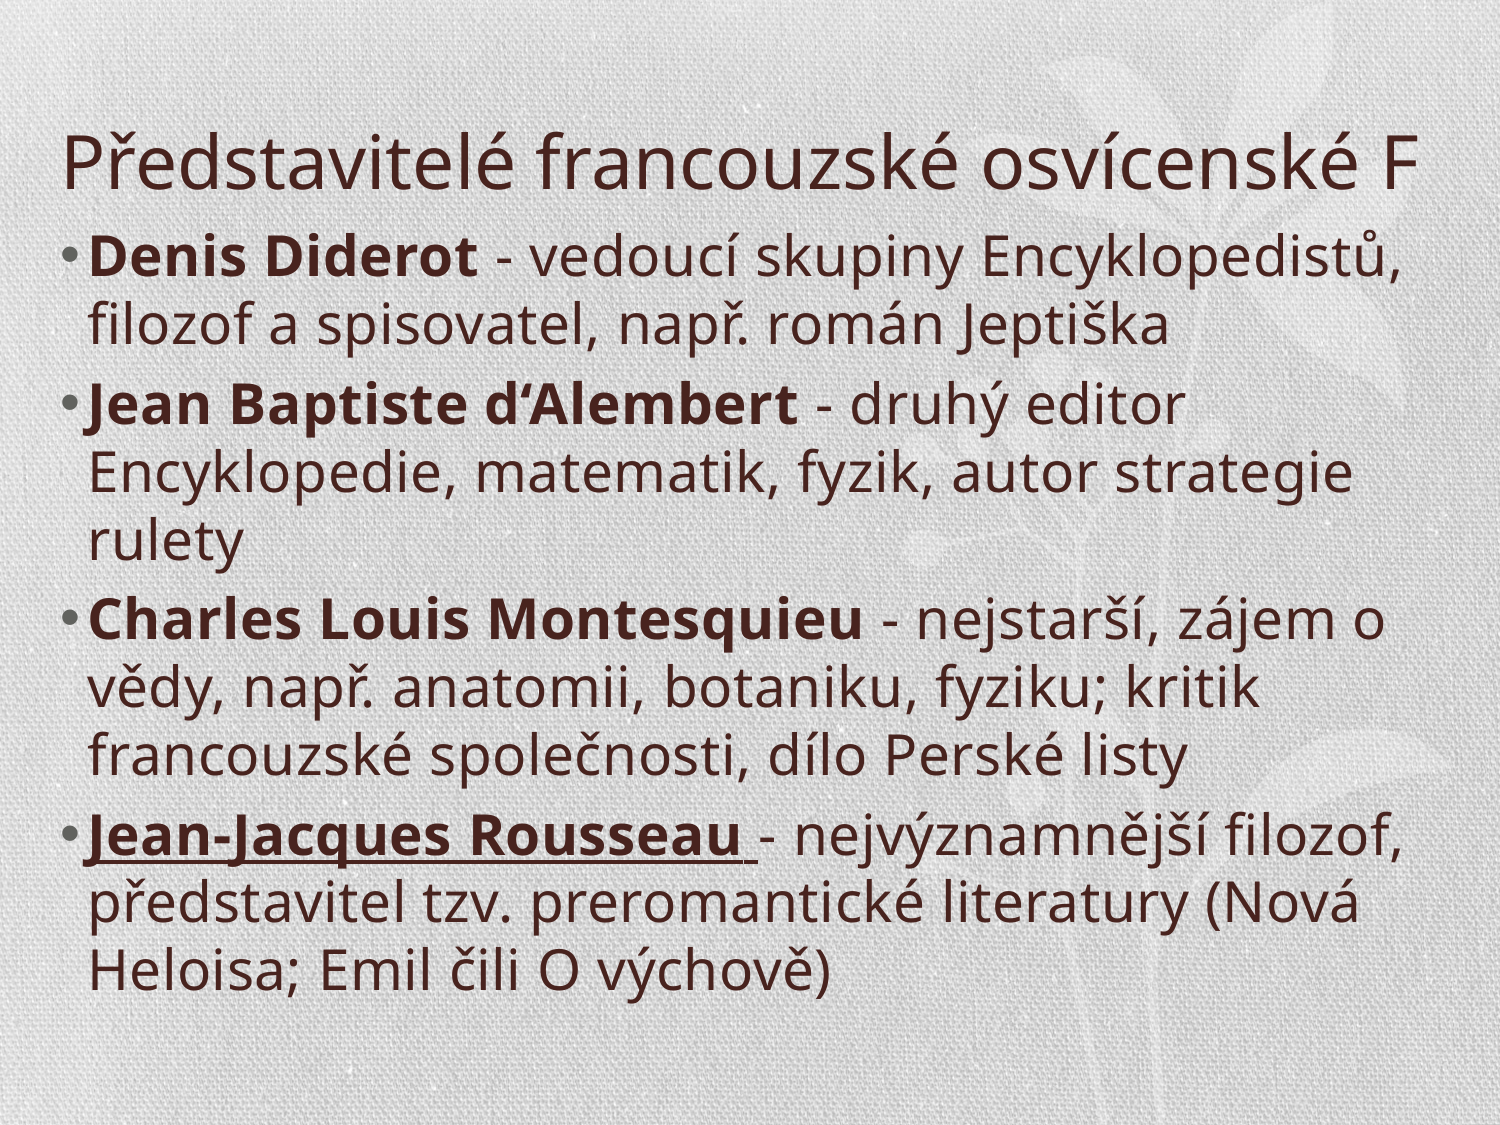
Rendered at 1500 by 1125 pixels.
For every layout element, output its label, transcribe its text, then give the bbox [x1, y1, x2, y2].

title Představitelé francouzské osvícenské F [45, 37, 1455, 213]
list Denis Diderot - vedoucí skupiny Encyklopedistů, filozof a spisovatel, např. román Jeptiška Jean Baptiste d‘Alembert - druhý editor Encyklopedie, matematik, fyzik, autor strategie rulety Charles Louis Montesquieu - nejstarší, zájem o vědy, např. anatomii, botaniku, fyziku; kritik francouzské společnosti, dílo Perské listy Jean-Jacques Rousseau - nejvýznamnější filozof, představitel tzv. preromantické literatury (Nová Heloisa; Emil čili O výchově) [45, 213, 1455, 1023]
